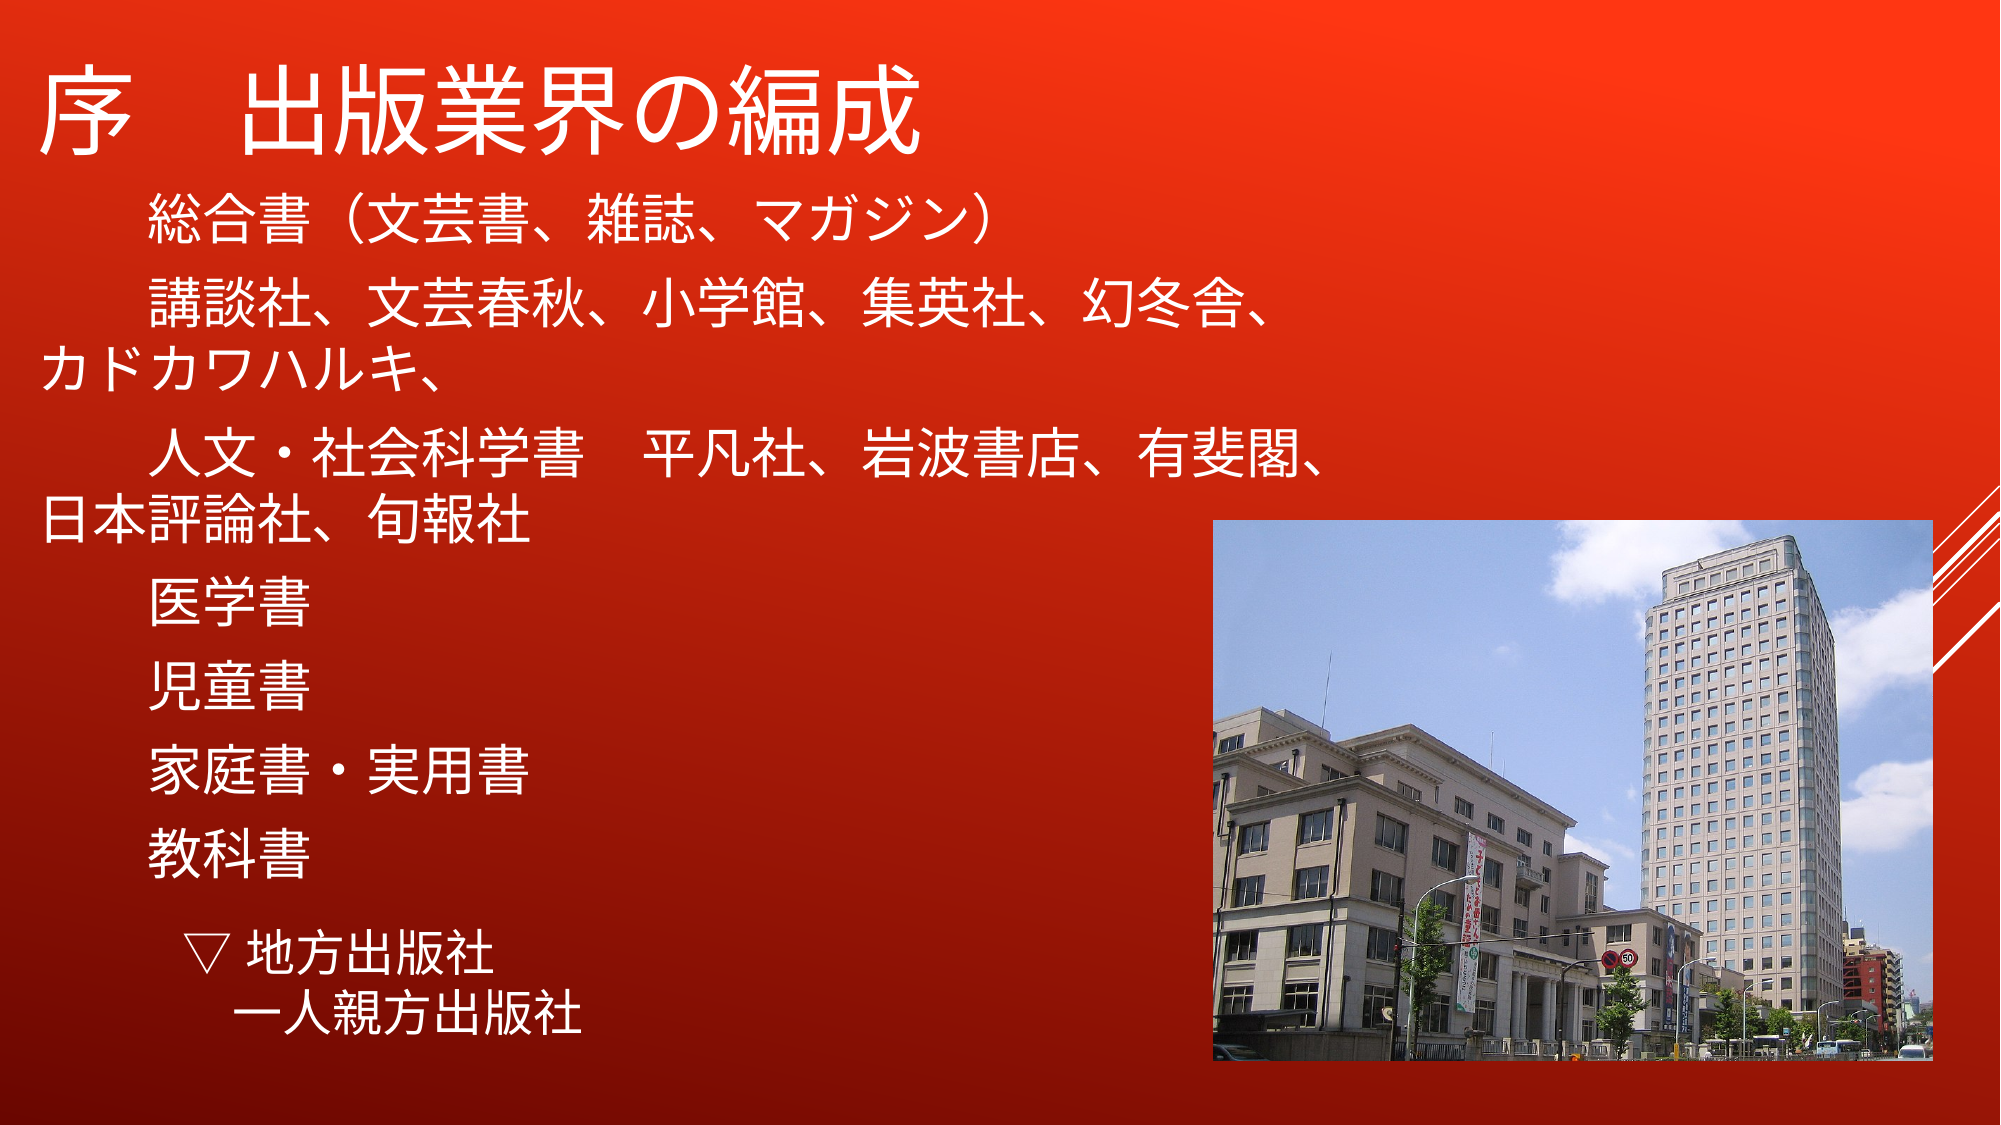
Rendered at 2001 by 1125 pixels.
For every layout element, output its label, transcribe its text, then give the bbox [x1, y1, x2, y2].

picture [1212, 520, 1934, 1061]
list 序 出版業界の編成 総合書（文芸書、雑誌、マガジン） 講談社、文芸春秋、小学館、集英社、幻冬舎、カドカワハルキ、 人文・社会科学書 平凡社、岩波書店、有斐閣、日本評論社、旬報社 医学書 児童書 家庭書・実用書 教科書 [22, 35, 1361, 899]
text_box ▽地方出版社 一人親方出版社 [168, 913, 1056, 1049]
